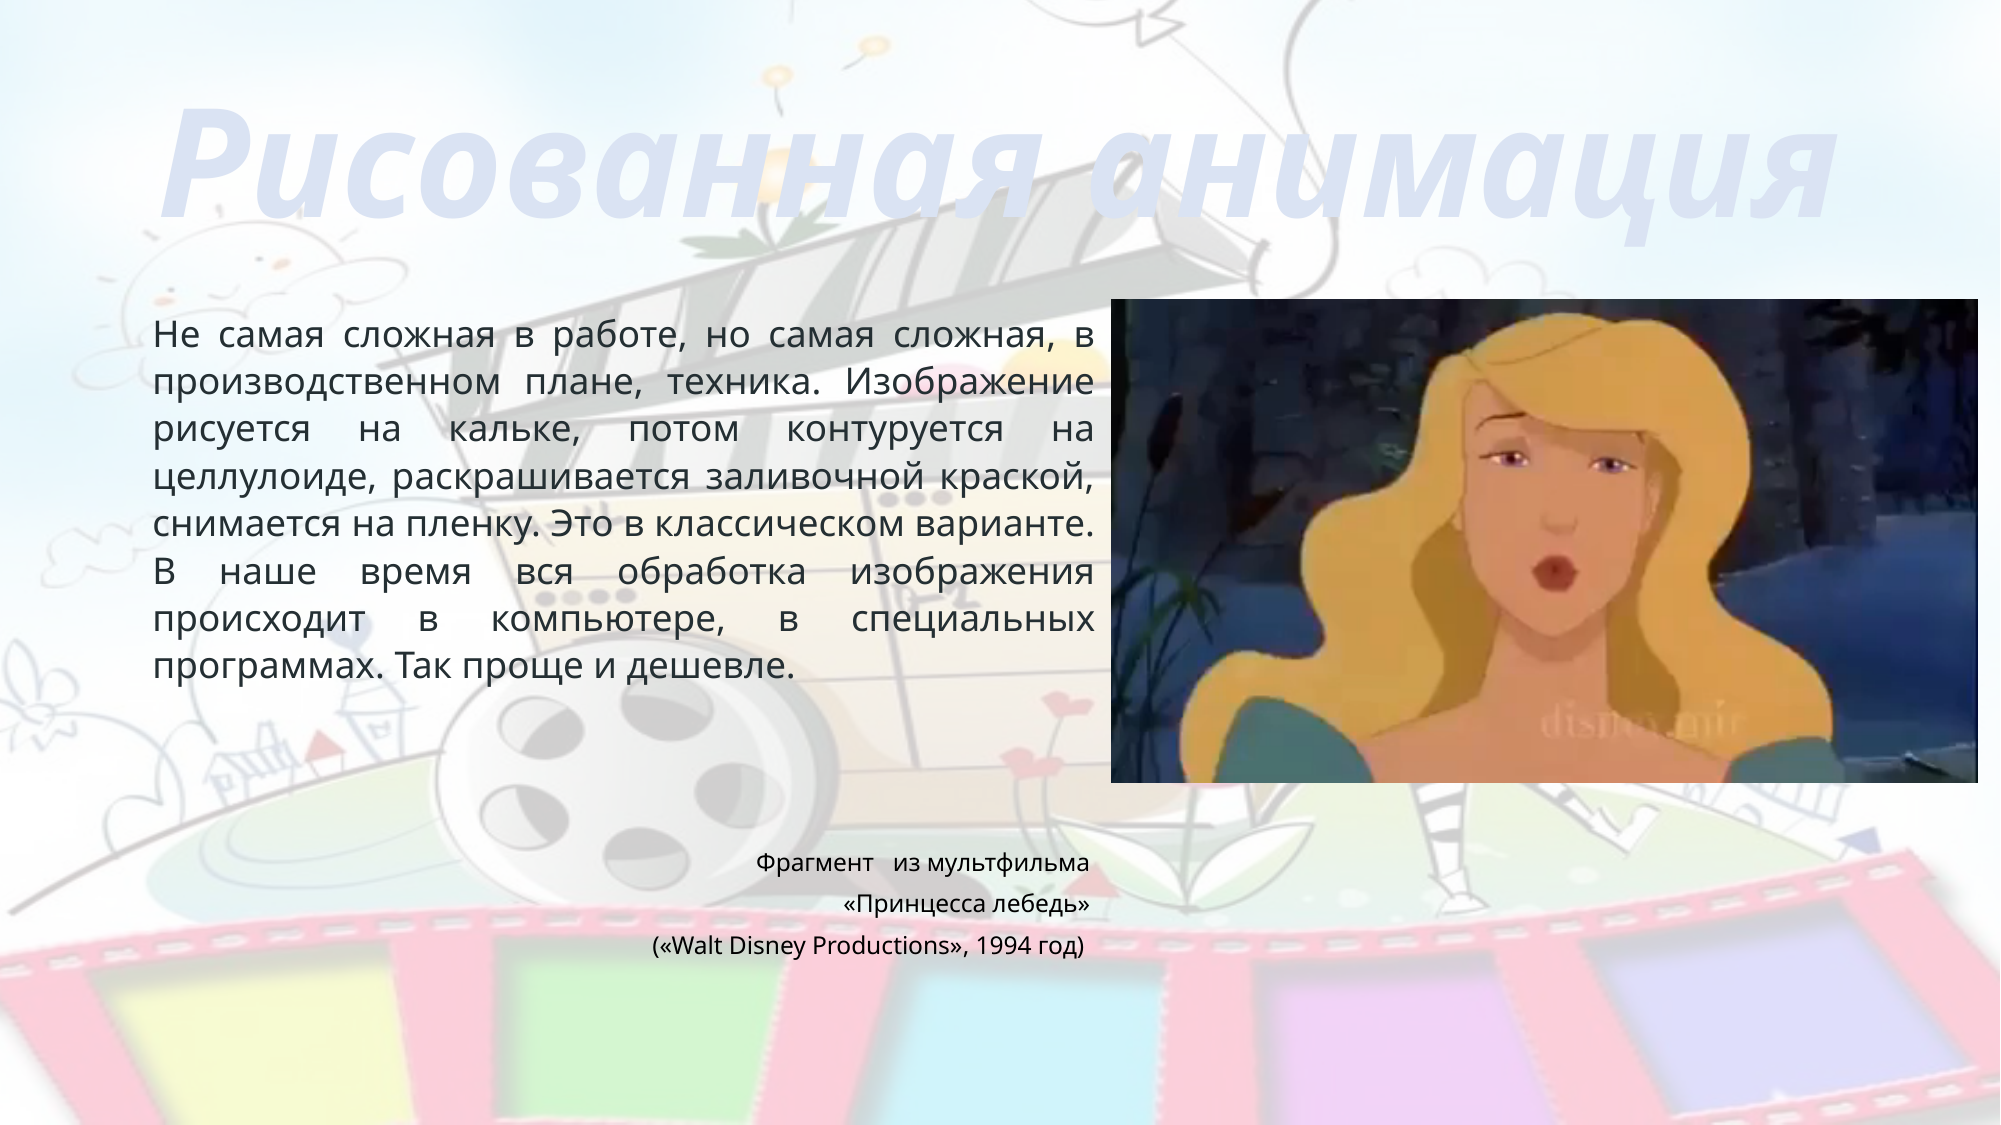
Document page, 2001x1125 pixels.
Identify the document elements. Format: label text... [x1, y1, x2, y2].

title Рисованная анимация [137, 59, 1863, 278]
picture [1111, 299, 1978, 783]
list Не самая сложная в работе, но самая сложная, в производственном плане, техника. Изображение рисуется на кальке, потом контуруется на целлулоиде, раскрашивается заливочной краской, снимается на пленку. Это в классическом варианте. В наше время вся обработка изображения происходит в компьютере, в специальных программах. Так проще и дешевле. Фрагмент из мультфильма «Принцесса лебедь» («Walt Disney Productions», 1994 год) [137, 299, 1112, 1014]
